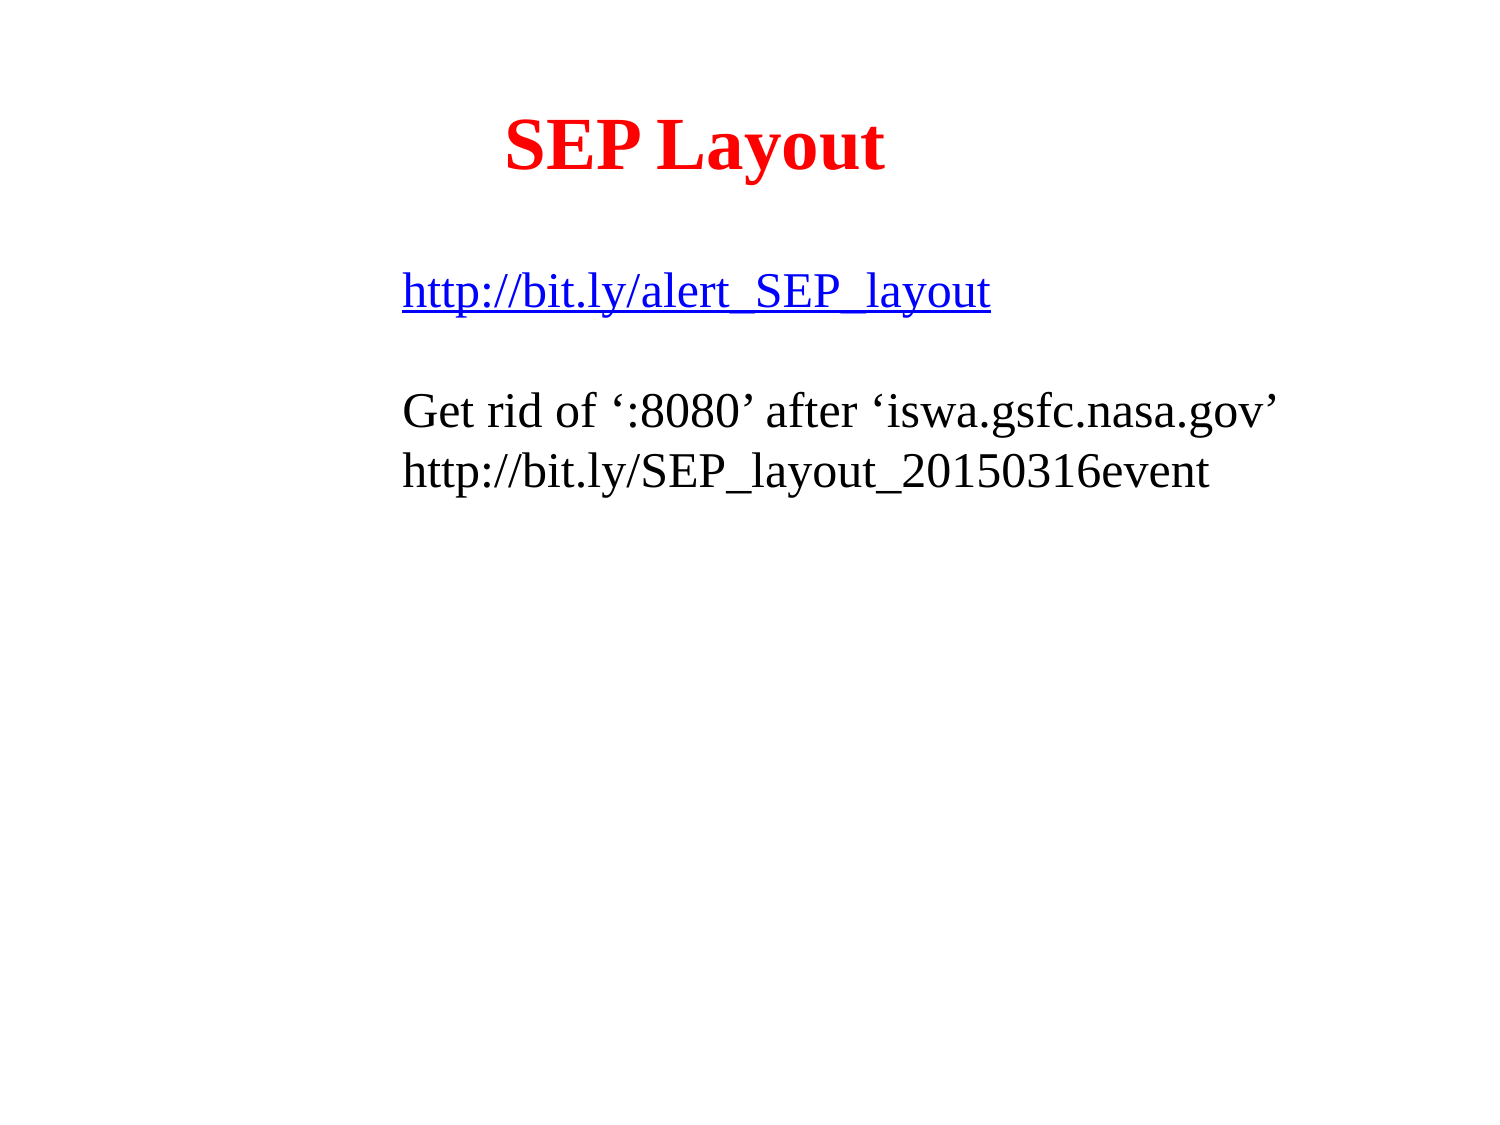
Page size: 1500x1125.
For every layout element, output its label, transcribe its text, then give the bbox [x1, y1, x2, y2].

text_box http://bit.ly/alert_SEP_layout Get rid of ‘:8080’ after ‘iswa.gsfc.nasa.gov’ http://bit.ly/SEP_layout_20150316event [387, 249, 1363, 505]
text_box SEP Layout [489, 87, 901, 193]
